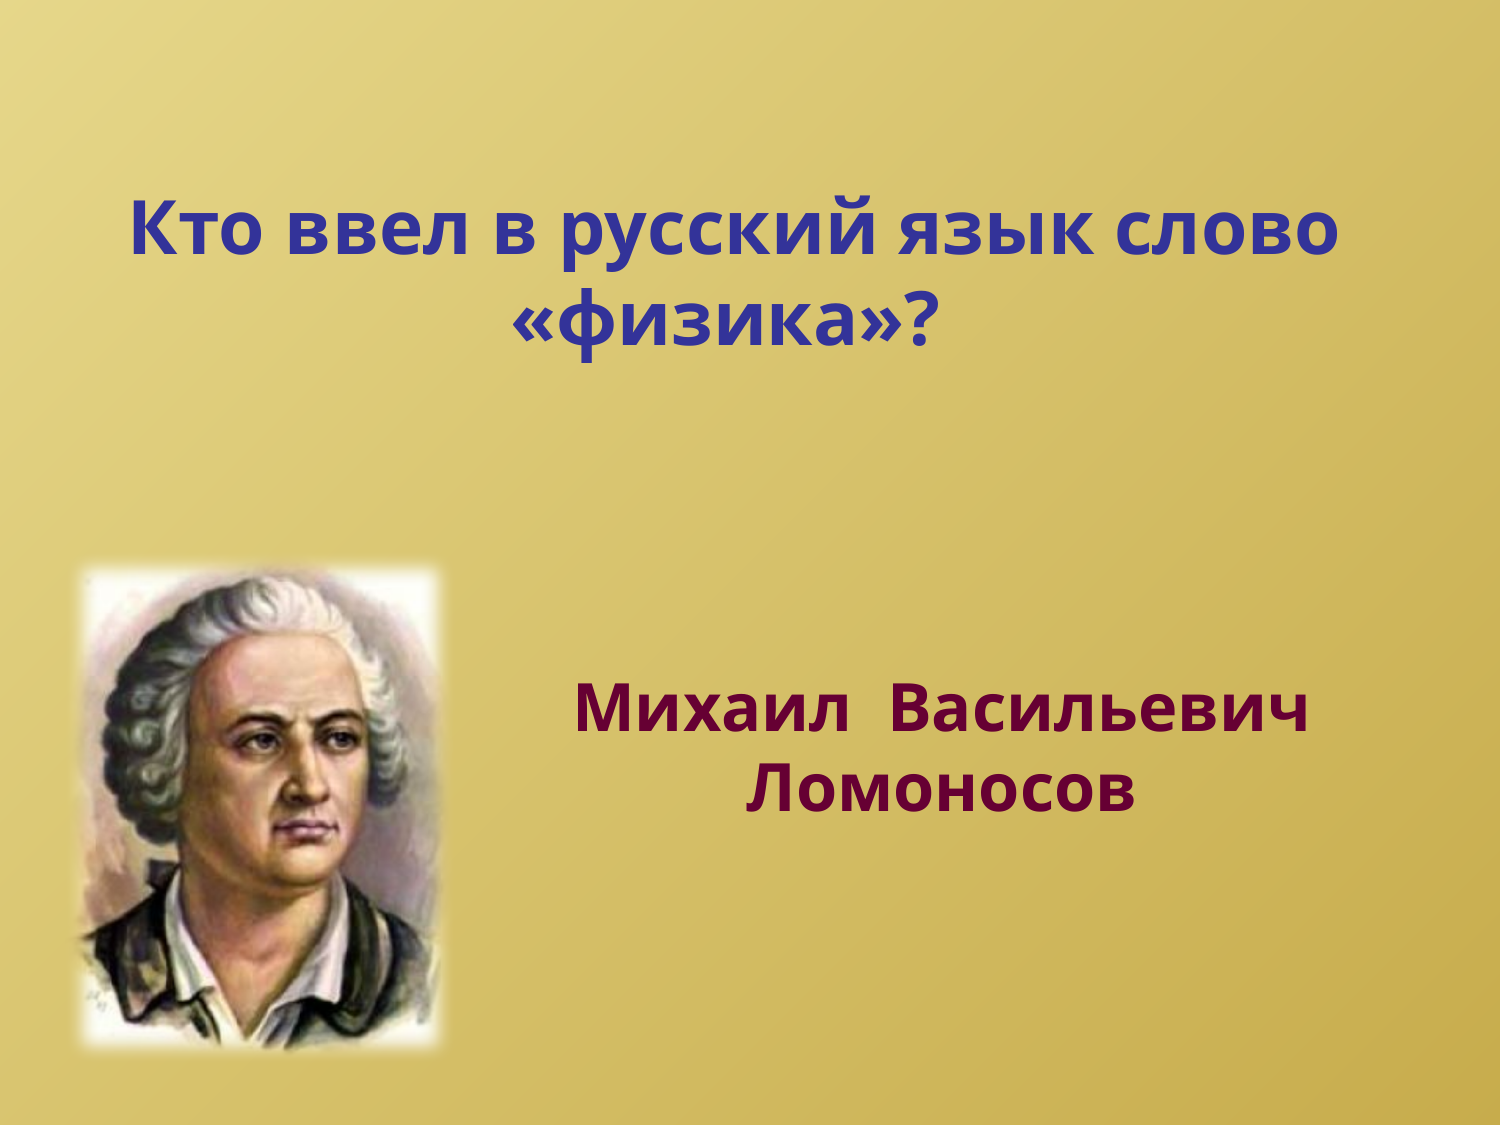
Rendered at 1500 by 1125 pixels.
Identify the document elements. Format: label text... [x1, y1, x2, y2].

picture [64, 550, 456, 1064]
text_box Кто ввел в русский язык слово «физика»? [0, 172, 1471, 368]
text_box Михаил Васильевич Ломоносов [461, 656, 1500, 832]
